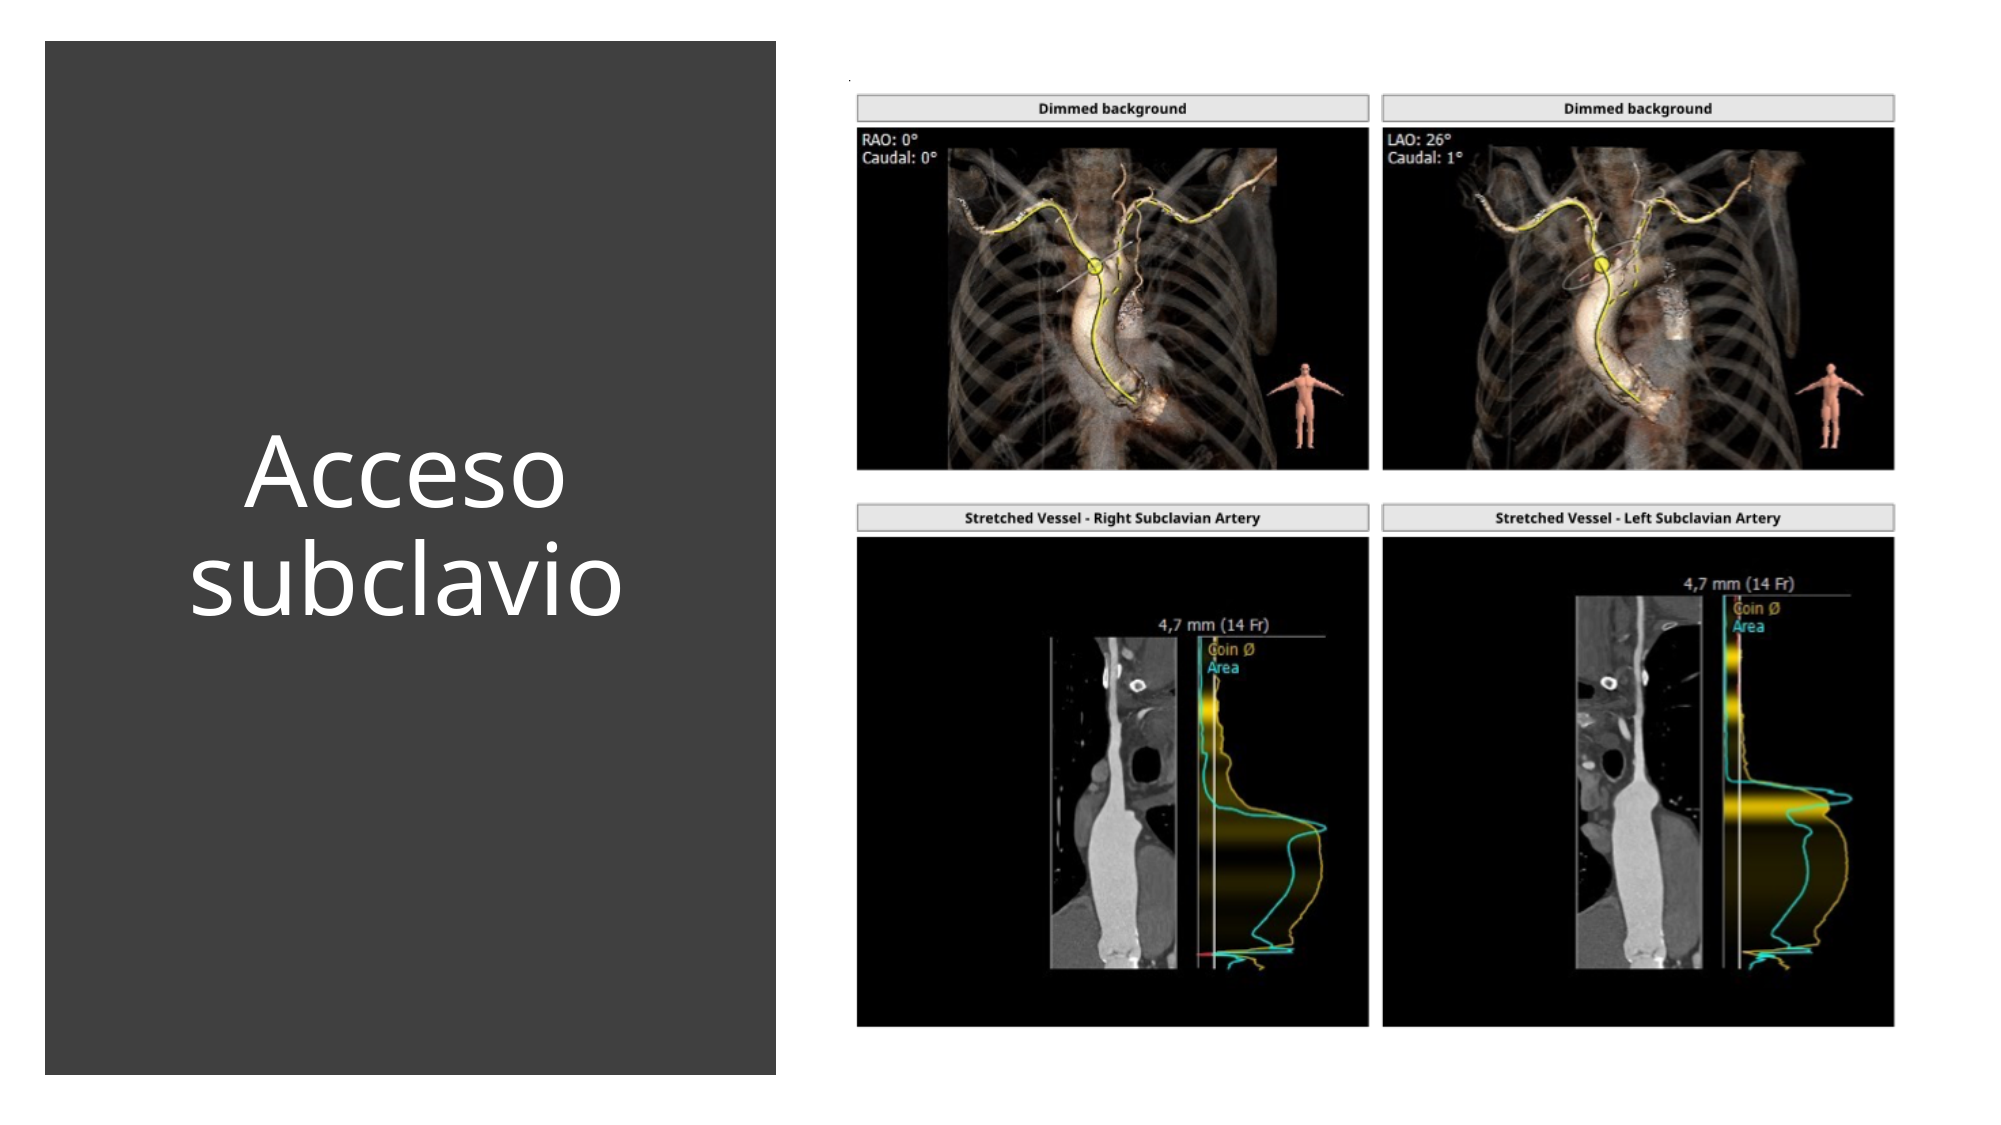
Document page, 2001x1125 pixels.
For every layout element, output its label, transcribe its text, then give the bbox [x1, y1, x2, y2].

text_box [55, 51, 766, 1065]
picture [848, 80, 1918, 1046]
title Acceso subclavio [121, 121, 693, 937]
